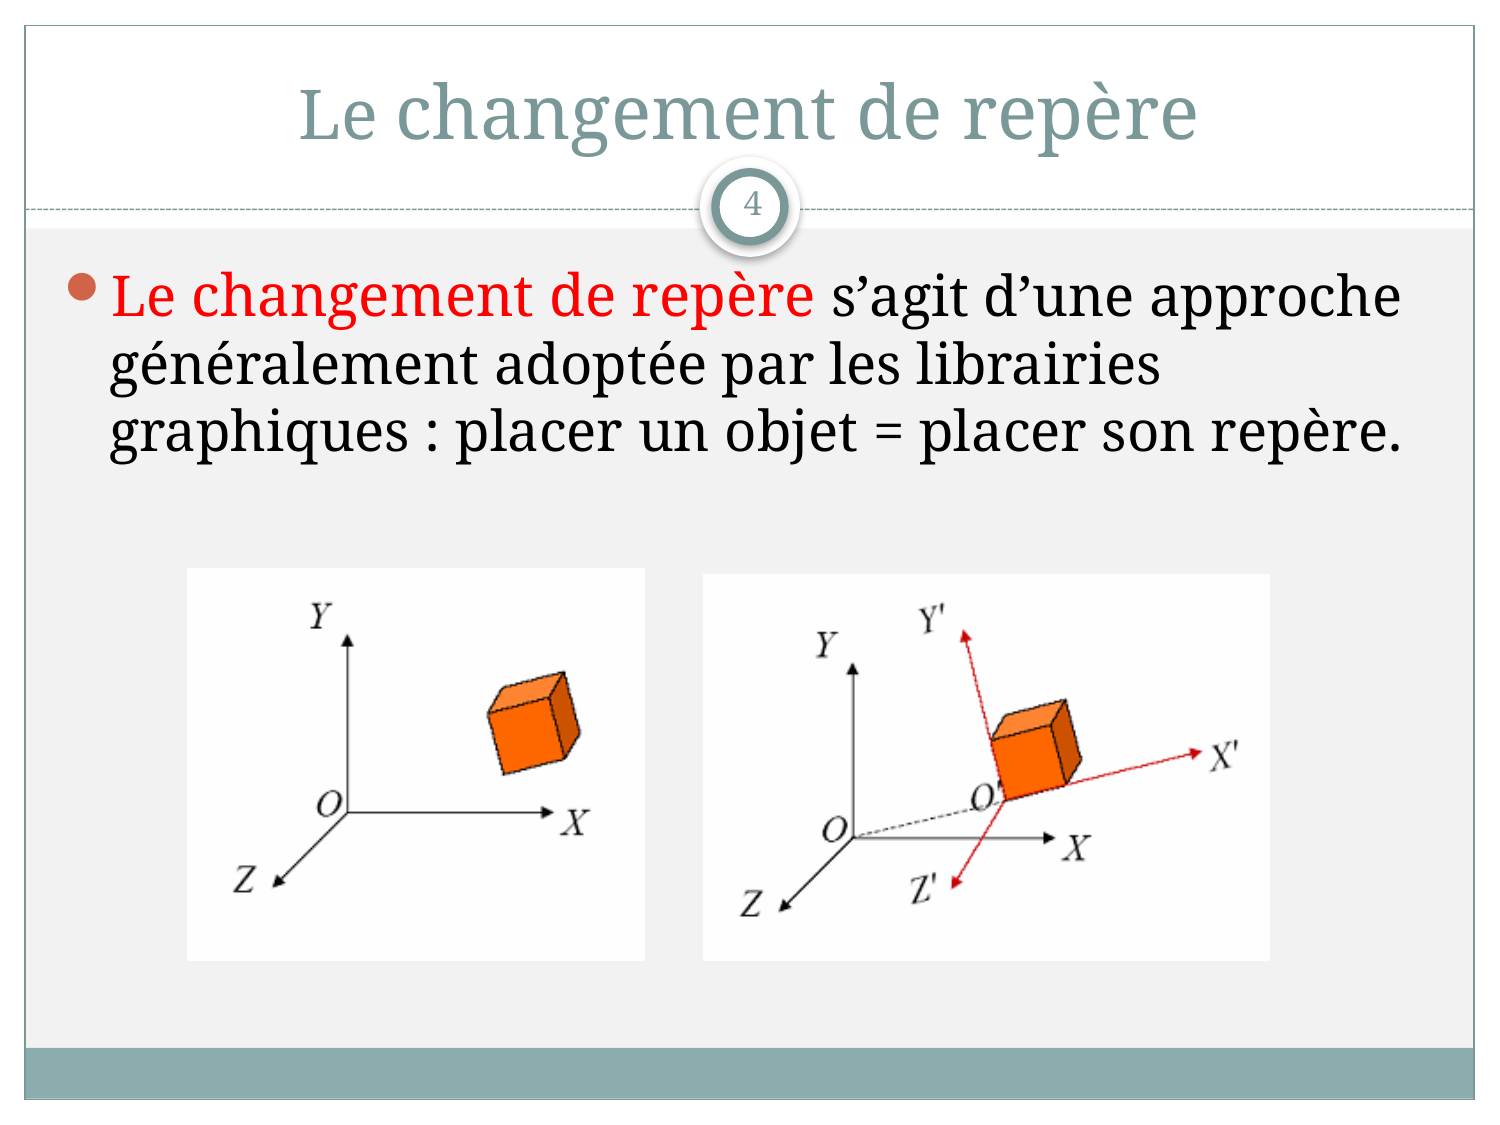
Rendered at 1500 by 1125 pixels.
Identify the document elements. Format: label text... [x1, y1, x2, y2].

picture [702, 573, 1271, 962]
list Le changement de repère s’agit d’une approche généralement adoptée par les librairies graphiques : placer un objet = placer son repère. [49, 250, 1445, 539]
slide_number 4 [715, 168, 791, 241]
title Le changement de repère [49, 37, 1450, 162]
picture [187, 568, 645, 962]
